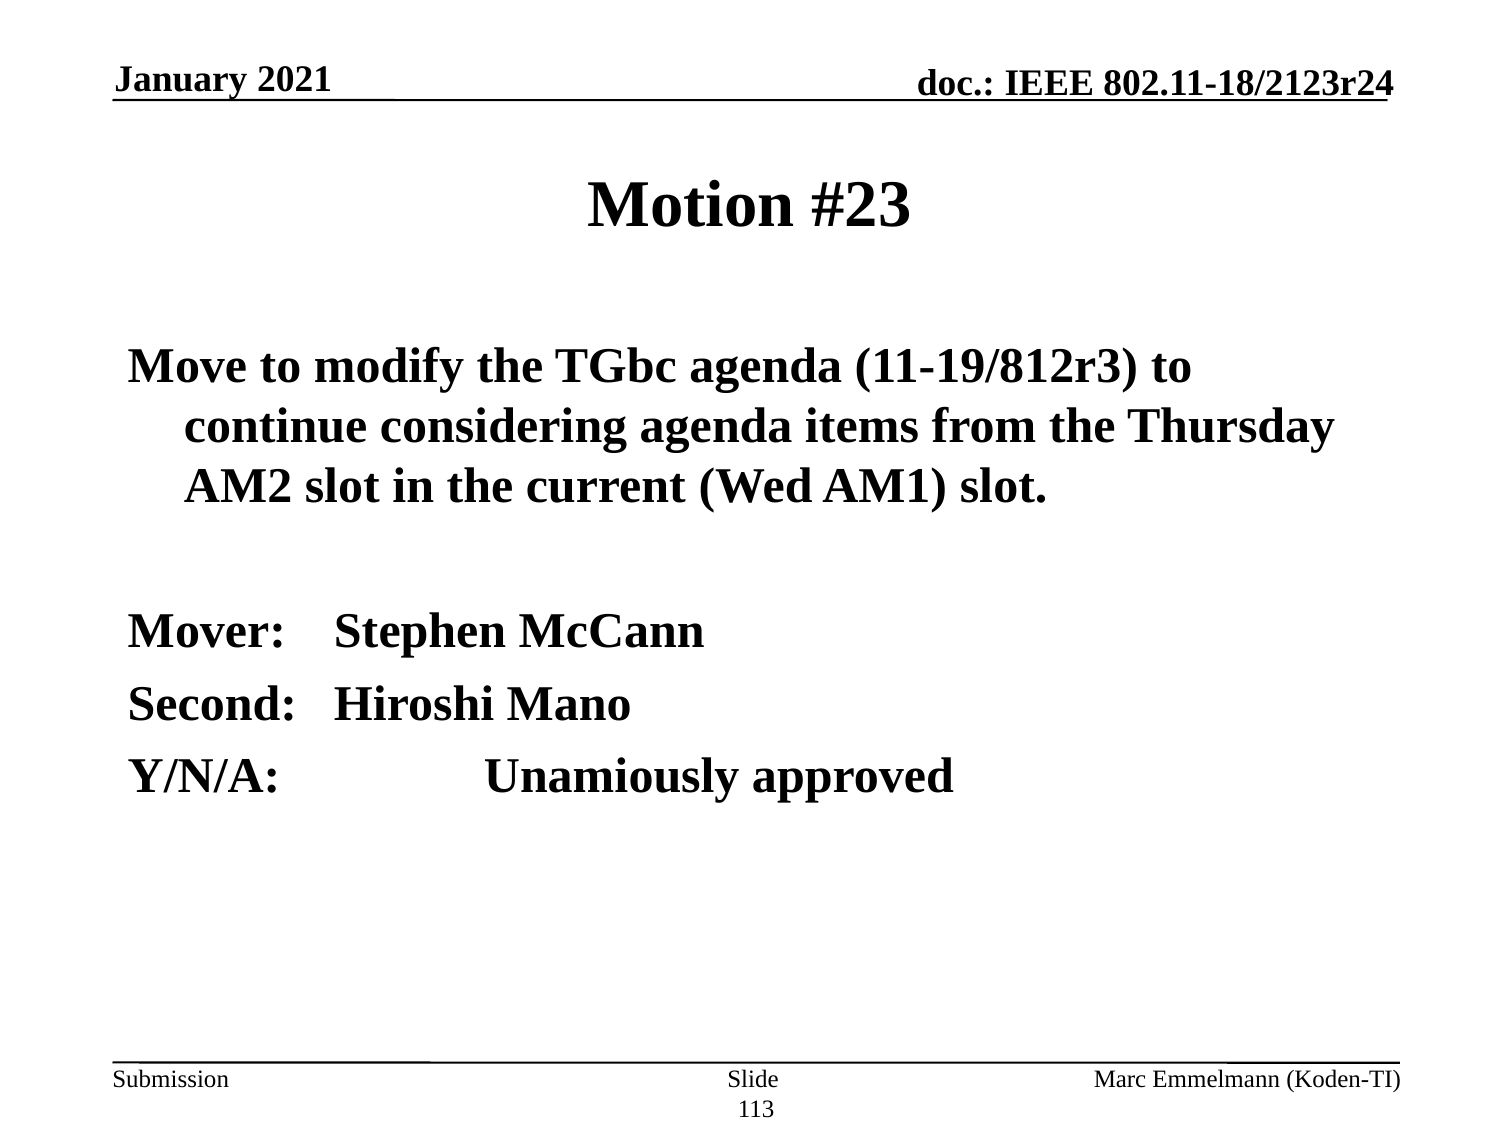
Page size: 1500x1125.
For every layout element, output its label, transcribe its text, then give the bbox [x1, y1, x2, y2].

list Move to modify the TGbc agenda (11-19/812r3) to continue considering agenda items from the Thursday AM2 slot in the current (Wed AM1) slot. Mover: Stephen McCann Second: Hiroshi Mano Y/N/A: Unamiously approved [112, 324, 1388, 1000]
slide_number Slide 113 [712, 1061, 800, 1123]
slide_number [114, 54, 423, 100]
title Motion #23 [112, 112, 1388, 288]
footer Marc Emmelmann (Koden-TI) [878, 1061, 1402, 1093]
